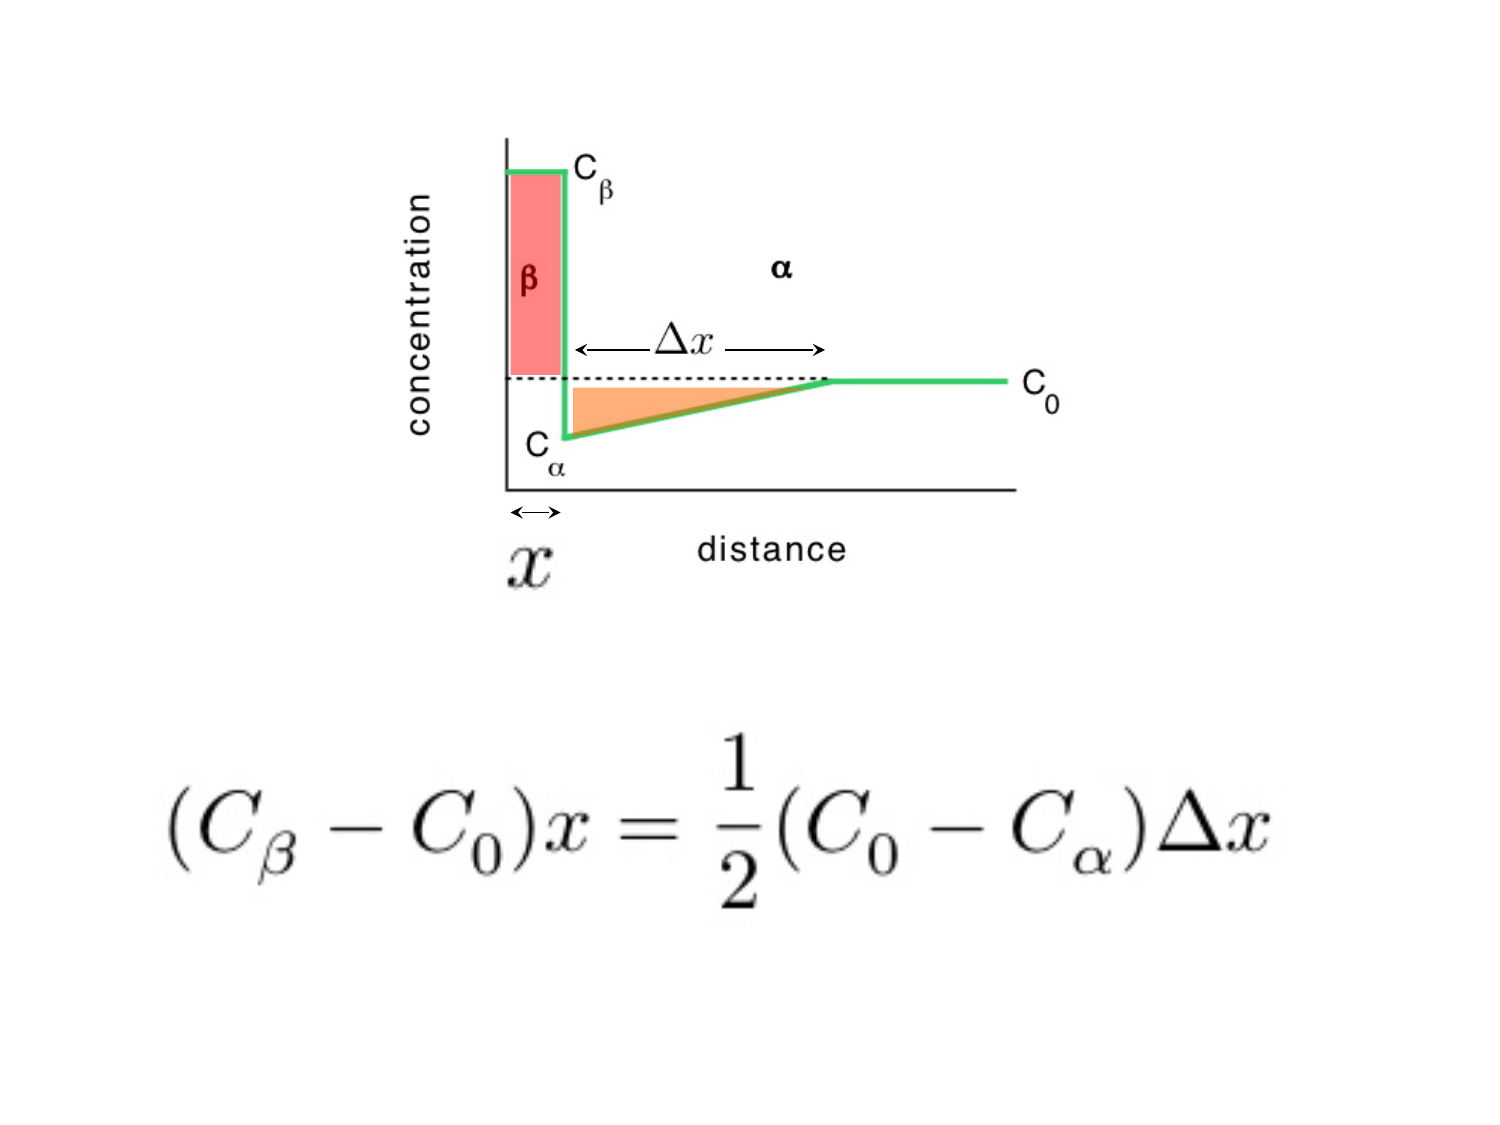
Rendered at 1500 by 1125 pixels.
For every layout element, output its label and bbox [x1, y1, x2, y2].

text_box [135, 174, 1299, 936]
picture [499, 537, 563, 601]
picture [399, 124, 1076, 174]
picture [649, 305, 726, 376]
